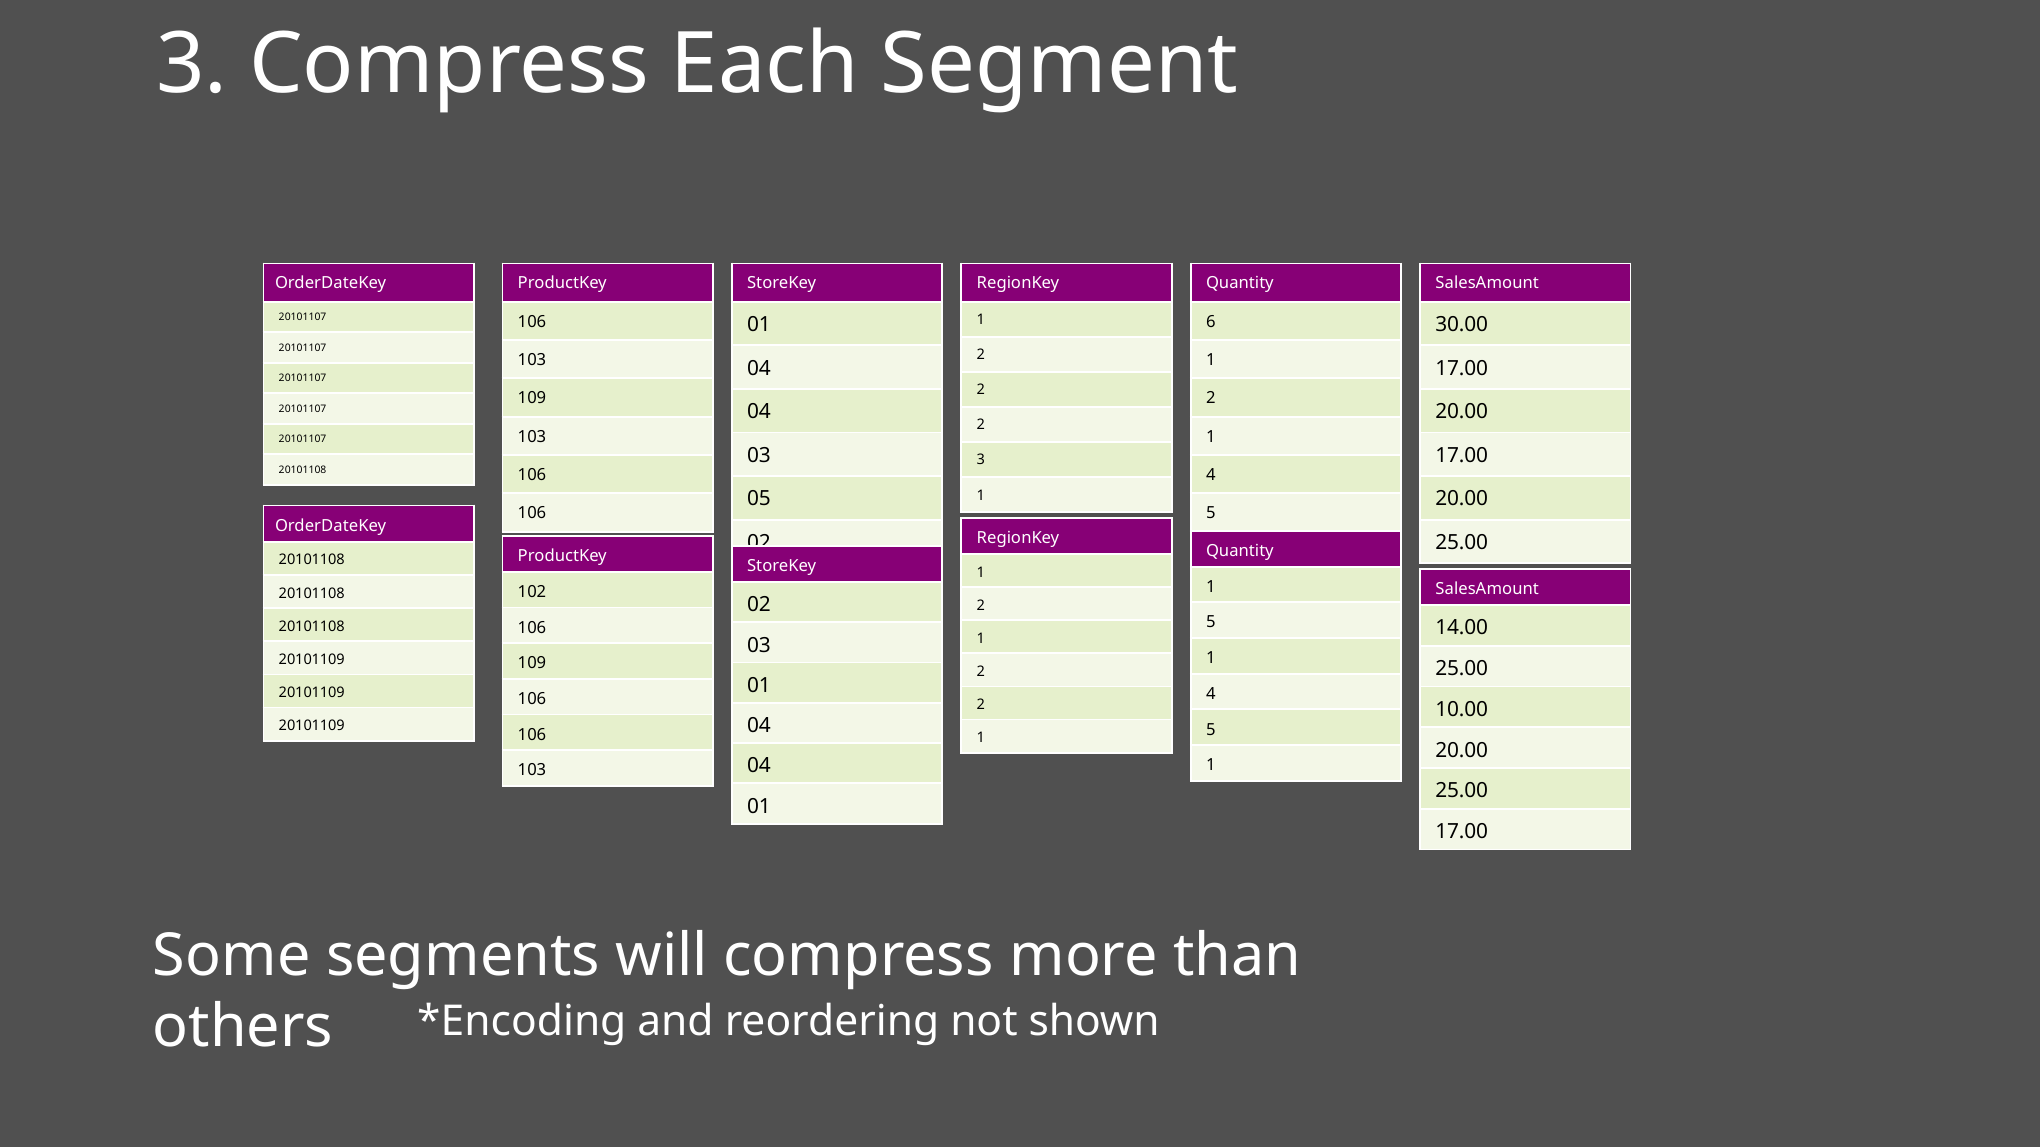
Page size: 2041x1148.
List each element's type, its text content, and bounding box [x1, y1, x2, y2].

table_cell 25.00 [1421, 769, 1630, 808]
table_cell 2 [962, 373, 1171, 406]
table_header OrderDateKey [264, 264, 473, 301]
table_cell 20101107 [264, 333, 473, 362]
table_header ProductKey [503, 264, 712, 301]
table_cell 2 [962, 408, 1171, 441]
table_cell 103 [503, 751, 712, 785]
table_header RegionKey [962, 519, 1171, 553]
table_cell 103 [503, 418, 712, 454]
table_cell 04 [733, 744, 941, 782]
table_cell 109 [503, 379, 712, 416]
table_cell 20101108 [264, 543, 473, 574]
table_cell 20101109 [264, 642, 473, 674]
table_cell 20101107 [264, 394, 473, 423]
table_cell 2 [962, 588, 1171, 619]
table_cell 17.00 [1421, 433, 1630, 475]
table_cell 25.00 [1421, 521, 1630, 562]
table_cell 20101109 [264, 675, 473, 707]
text_box *Encoding and reordering not shown [417, 992, 1249, 1044]
table_header SalesAmount [1421, 264, 1630, 301]
table_cell 03 [733, 623, 941, 662]
table_cell 5 [1192, 603, 1400, 637]
table_header Quantity [1192, 532, 1400, 566]
text_box 3. Compress Each Segment [140, 0, 1900, 222]
table_cell 17.00 [1421, 810, 1630, 849]
table_cell 20101107 [264, 364, 473, 392]
table_cell 106 [503, 303, 712, 339]
table_cell 2 [962, 687, 1171, 719]
table_cell 106 [503, 680, 712, 714]
table_cell 103 [503, 341, 712, 377]
table_cell 109 [503, 644, 712, 678]
table_cell 01 [733, 663, 941, 702]
table_header StoreKey [733, 264, 941, 301]
table_cell 20101109 [264, 708, 473, 740]
table_cell 20.00 [1421, 477, 1630, 519]
table_cell 106 [503, 715, 712, 749]
table_cell 02 [733, 521, 941, 545]
table_cell 20.00 [1421, 390, 1630, 432]
table_cell 1 [962, 621, 1171, 652]
table_cell 1 [1192, 746, 1400, 780]
table_cell 1 [962, 555, 1171, 586]
table_cell 20101108 [264, 455, 473, 484]
table_cell 20101107 [264, 303, 473, 331]
table_cell 1 [1192, 639, 1400, 673]
table_header Quantity [1192, 264, 1400, 301]
text_box Some segments will compress more than others [152, 915, 1466, 1059]
table_cell 106 [503, 456, 712, 492]
table_cell 1 [1192, 418, 1400, 454]
table_cell 1 [1192, 341, 1400, 377]
table_cell 01 [733, 303, 941, 344]
table_cell 20101108 [264, 609, 473, 640]
table_cell 1 [962, 478, 1171, 511]
table_cell 2 [962, 654, 1171, 686]
table_cell 106 [503, 608, 712, 642]
table_cell 1 [1192, 568, 1400, 601]
table_cell 106 [503, 494, 712, 531]
table_header ProductKey [503, 537, 712, 571]
table_cell 20101107 [264, 425, 473, 453]
table_cell 20.00 [1421, 728, 1630, 767]
table_cell 04 [733, 704, 941, 742]
table_cell 5 [1192, 494, 1400, 530]
table_cell 4 [1192, 675, 1400, 708]
table_cell 01 [733, 784, 941, 823]
table_cell 17.00 [1421, 346, 1630, 388]
table_cell 5 [1192, 710, 1400, 744]
table_cell 1 [962, 720, 1171, 752]
table_cell 20101108 [264, 576, 473, 607]
table_cell 2 [1192, 379, 1400, 416]
table_cell 14.00 [1421, 606, 1630, 645]
table_cell 6 [1192, 303, 1400, 339]
table_header OrderDateKey [264, 506, 473, 541]
table_cell 102 [503, 573, 712, 607]
table_header StoreKey [733, 547, 941, 581]
table_cell 3 [962, 443, 1171, 476]
table_cell 03 [733, 433, 941, 475]
table_cell 02 [733, 583, 941, 621]
table_cell 05 [733, 477, 941, 519]
table_cell 25.00 [1421, 647, 1630, 686]
table_cell 1 [962, 303, 1171, 336]
table_cell 10.00 [1421, 687, 1630, 726]
table_cell 4 [1192, 456, 1400, 492]
table_header RegionKey [962, 264, 1171, 301]
table_cell 30.00 [1421, 303, 1630, 344]
table_cell 2 [962, 338, 1171, 371]
table_header SalesAmount [1421, 570, 1630, 604]
table_cell 04 [733, 346, 941, 388]
table_cell 04 [733, 390, 941, 432]
